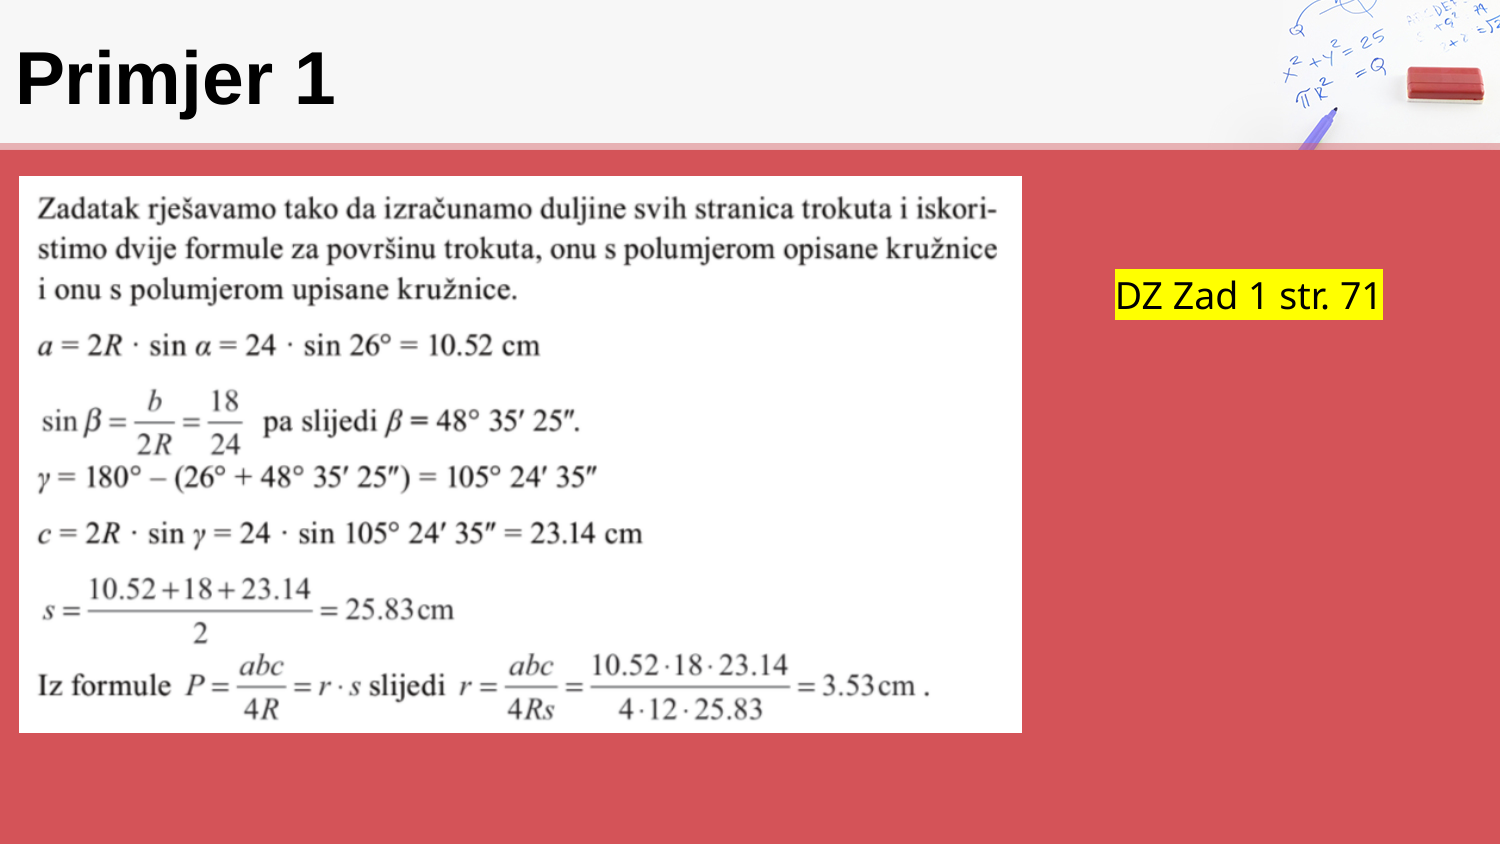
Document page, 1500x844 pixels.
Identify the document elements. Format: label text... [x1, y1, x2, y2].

text_box DZ Zad 1 str. 71 [1100, 264, 1448, 325]
title Primjer 1 [0, 4, 1500, 146]
picture [0, 146, 1500, 844]
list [19, 175, 1022, 734]
picture [0, 0, 1500, 4]
